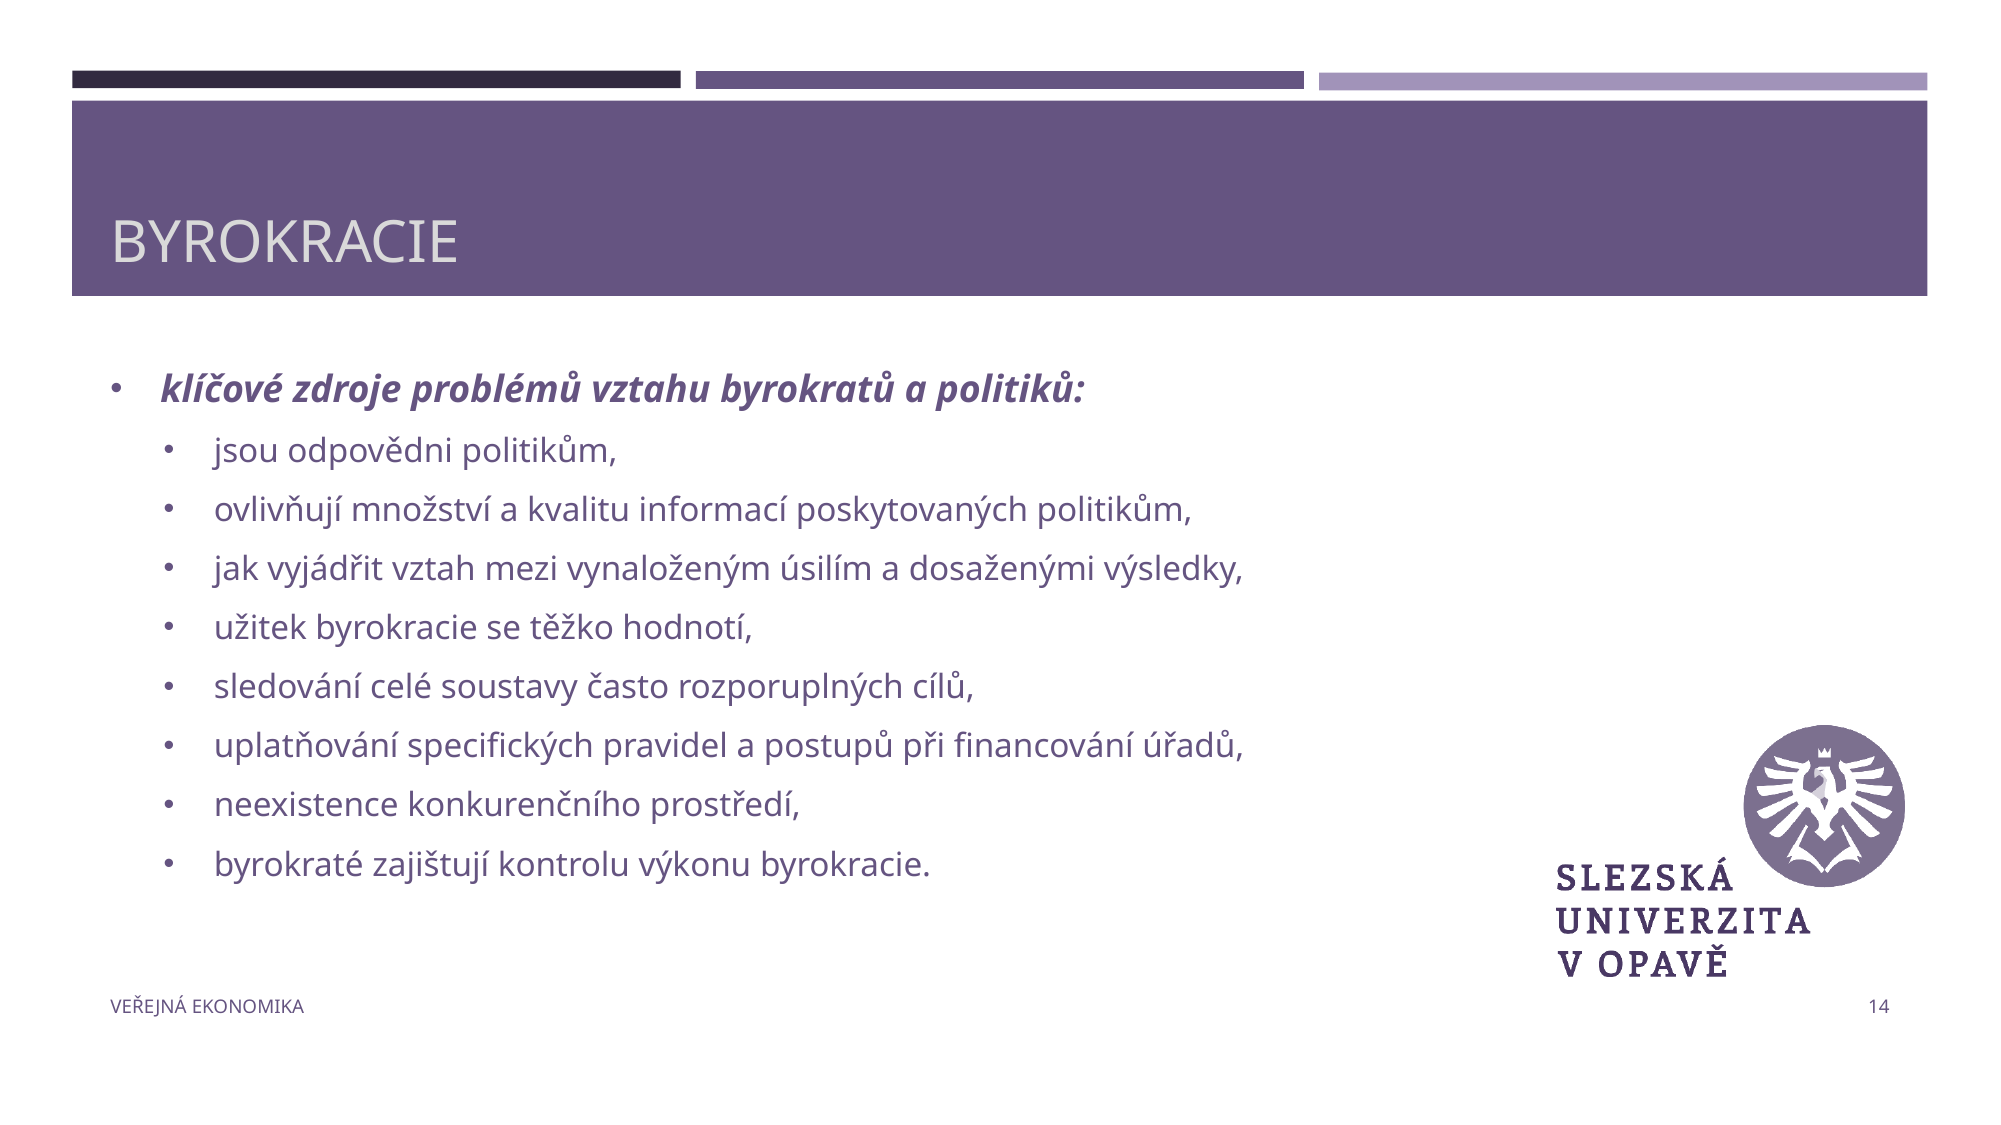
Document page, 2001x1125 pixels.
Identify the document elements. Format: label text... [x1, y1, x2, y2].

title Byrokracie [95, 115, 1905, 282]
footer Veřejná ekonomika [95, 976, 1230, 1037]
slide_number 14 [1732, 977, 1905, 1037]
list klíčové zdroje problémů vztahu byrokratů a politiků: jsou odpovědni politikům, ovlivňují množství a kvalitu informací poskytovaných politikům, jak vyjádřit vztah mezi vynaloženým úsilím a dosaženými výsledky, užitek byrokracie se těžko hodnotí, sledování celé soustavy často rozporuplných cílů, uplatňování specifických pravidel a postupů při financování úřadů, neexistence konkurenčního prostředí, byrokraté zajištují kontrolu výkonu byrokracie. [95, 357, 1905, 962]
